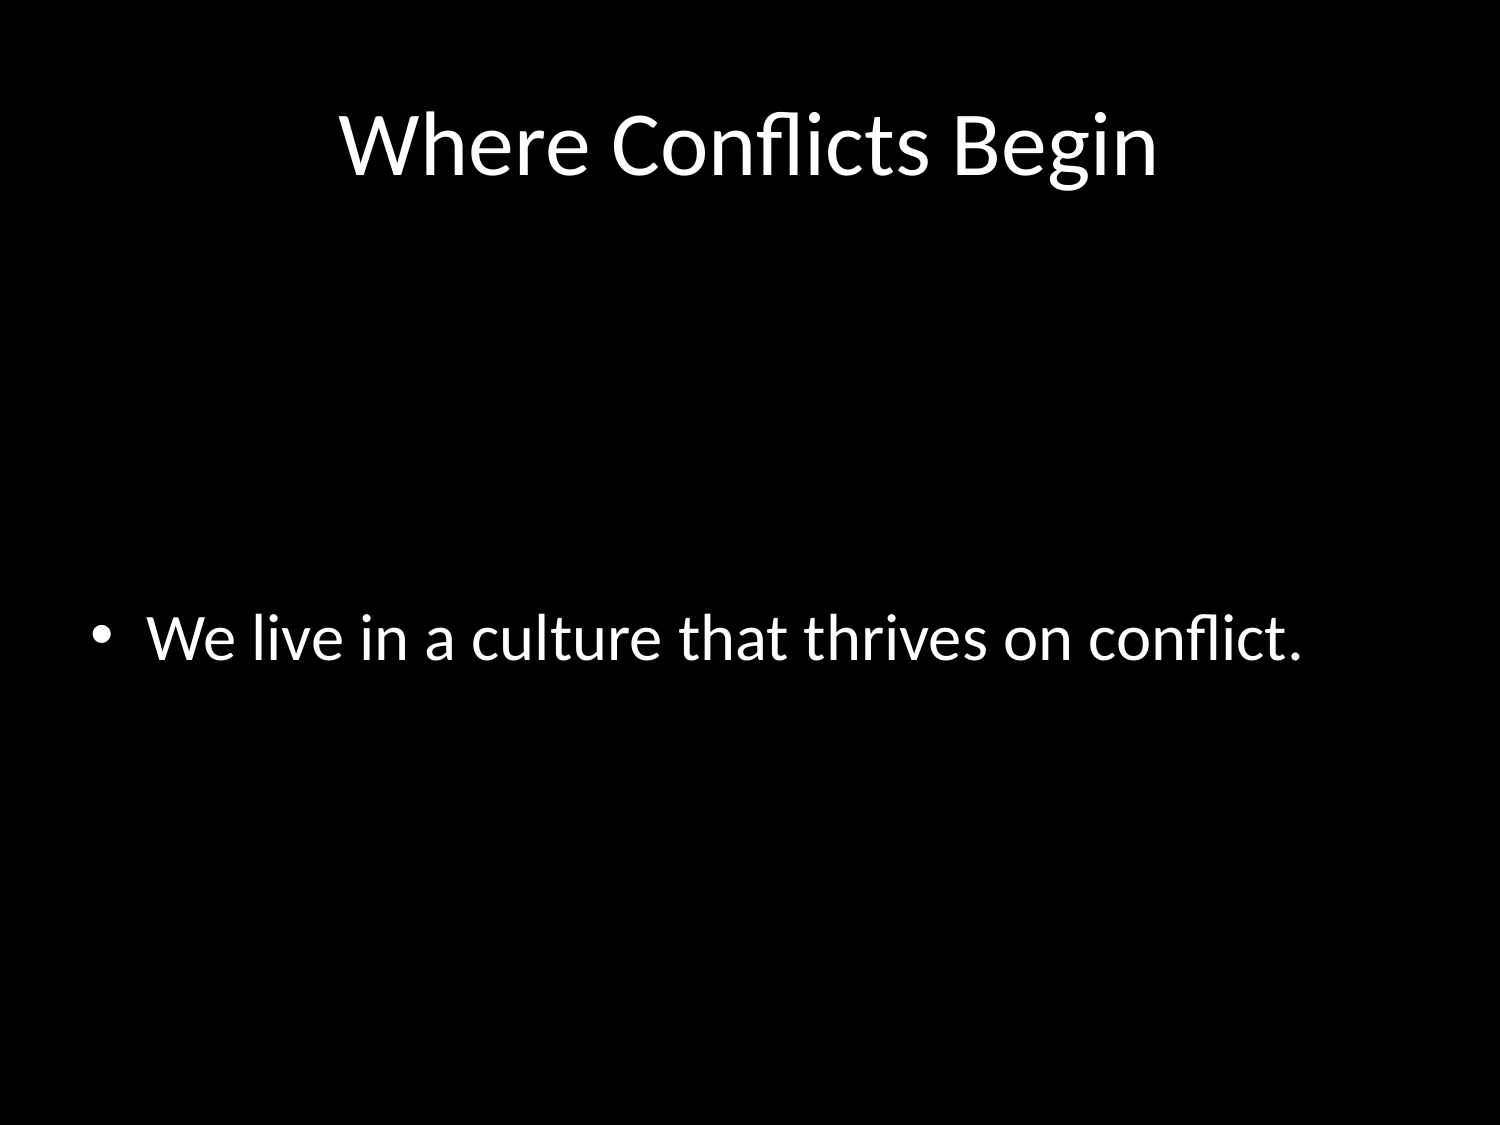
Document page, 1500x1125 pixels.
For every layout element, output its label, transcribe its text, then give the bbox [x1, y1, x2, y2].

list We live in a culture that thrives on conflict. [75, 262, 1425, 1005]
title Where Conflicts Begin [75, 45, 1425, 233]
